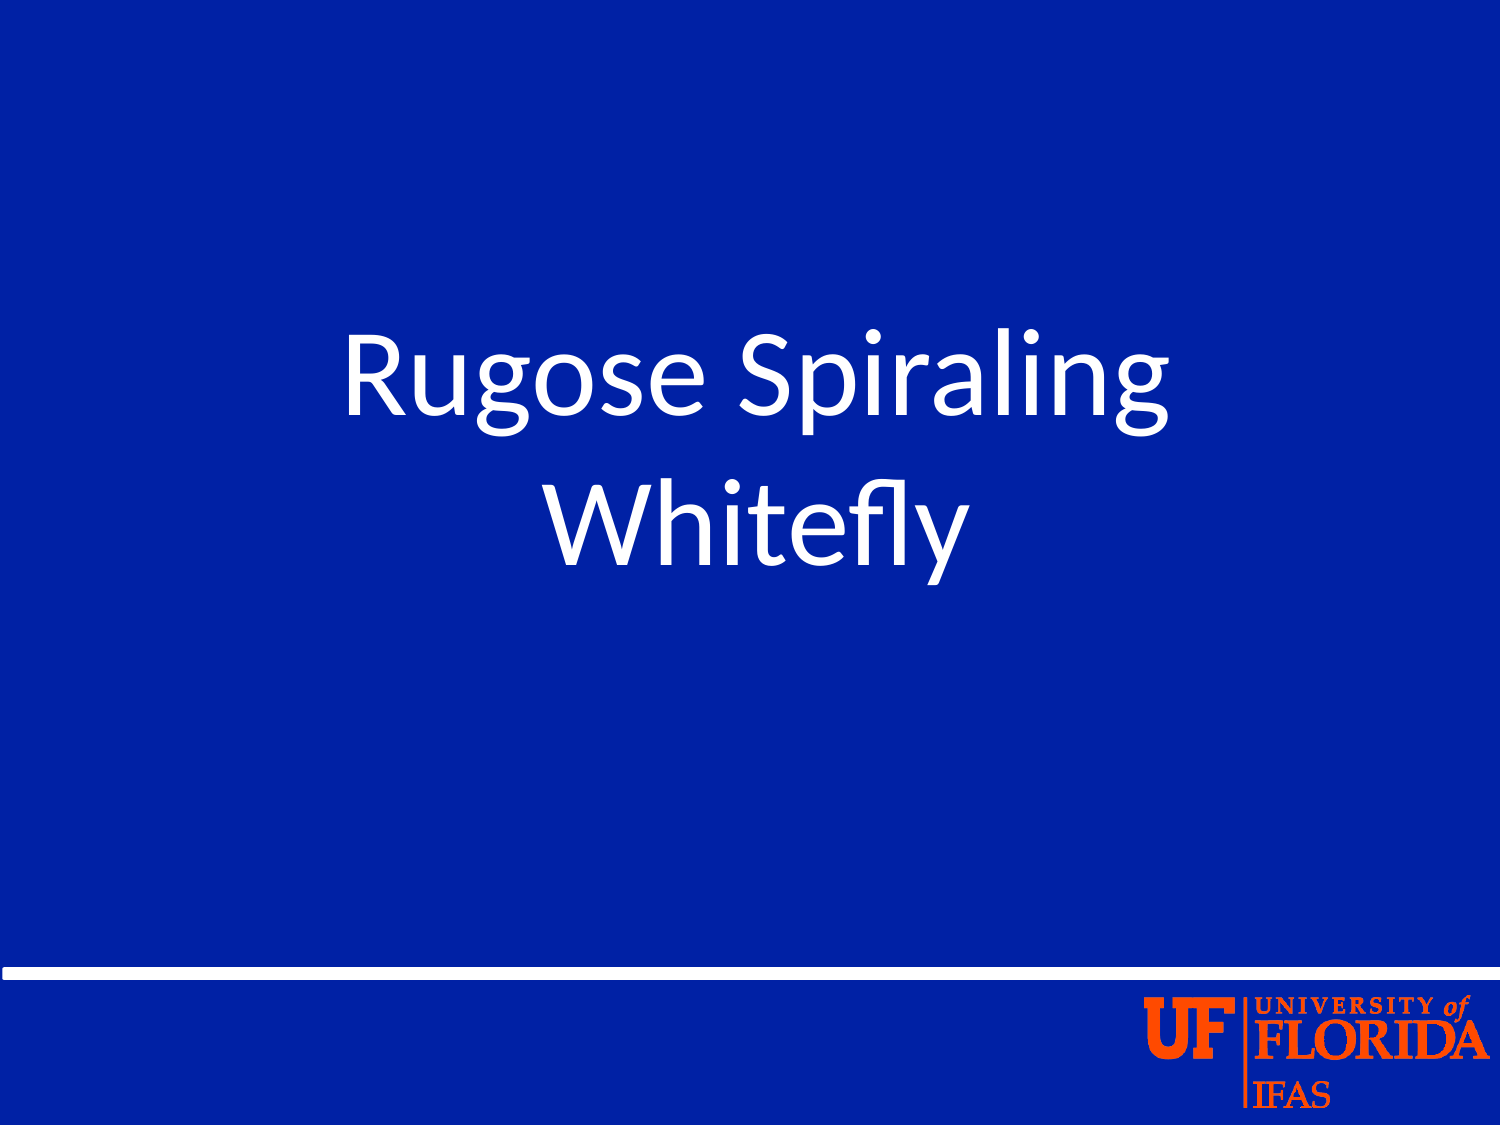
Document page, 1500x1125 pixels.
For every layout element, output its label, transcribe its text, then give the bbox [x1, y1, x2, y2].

title Rugose Spiraling Whitefly [118, 312, 1394, 719]
picture [1144, 995, 1490, 1108]
